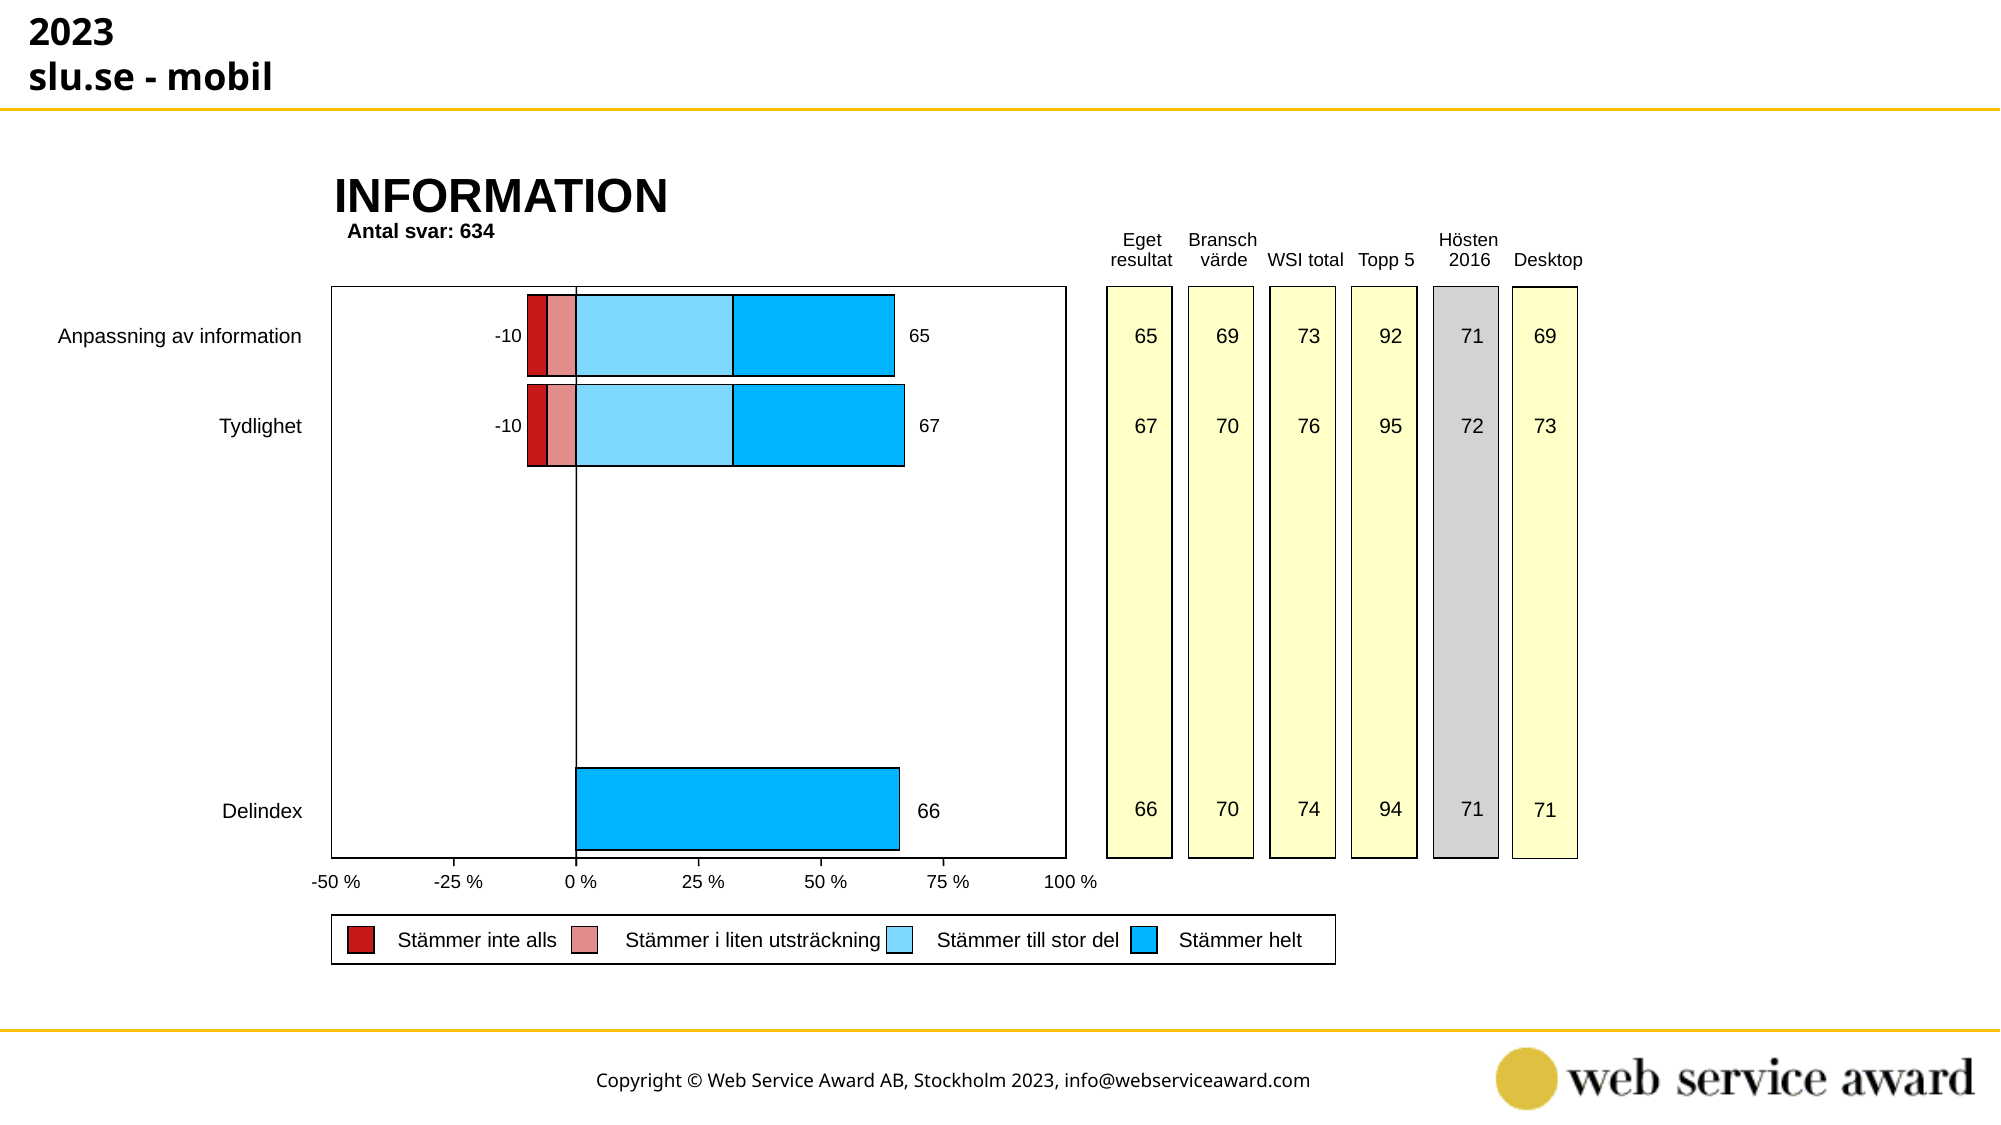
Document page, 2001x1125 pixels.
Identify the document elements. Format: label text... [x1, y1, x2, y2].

text_box Stämmer inte alls [397, 926, 558, 952]
picture [1475, 1034, 2000, 1125]
text_box Desktop [1513, 247, 1584, 271]
text_box Hösten [1438, 227, 1505, 251]
text_box 66 [1134, 796, 1158, 822]
text_box 69 [1533, 323, 1557, 349]
text_box [571, 926, 598, 953]
text_box 72 [1460, 412, 1484, 438]
text_box [1512, 286, 1578, 859]
text_box 67 [1134, 412, 1158, 438]
text_box 75 % [926, 869, 970, 893]
text_box [576, 384, 732, 467]
text_box [732, 384, 905, 467]
text_box [547, 384, 576, 467]
text_box 95 [1379, 412, 1403, 438]
text_box värde [1200, 247, 1248, 270]
text_box [886, 926, 913, 953]
text_box -25 % [433, 869, 484, 893]
text_box 76 [1297, 412, 1321, 438]
text_box Tydlighet [218, 412, 302, 438]
text_box resultat [1110, 247, 1173, 270]
text_box [331, 286, 576, 859]
text_box Bransch [1188, 227, 1264, 251]
text_box INFORMATION [334, 164, 670, 222]
text_box [1188, 286, 1254, 859]
text_box -10 [494, 323, 523, 347]
text_box 71 [1533, 796, 1557, 822]
text_box Eget [1122, 227, 1168, 247]
text_box 73 [1533, 412, 1557, 438]
text_box 70 [1216, 412, 1240, 438]
text_box 70 [1216, 796, 1240, 822]
text_box WSI total [1267, 247, 1345, 270]
text_box [732, 294, 895, 377]
text_box [576, 768, 900, 850]
text_box -10 [494, 413, 523, 437]
text_box [547, 294, 576, 377]
text_box [527, 294, 547, 377]
text_box Stämmer helt [1178, 926, 1303, 952]
text_box Stämmer till stor del [936, 926, 1120, 952]
text_box 65 [1134, 322, 1158, 348]
text_box [1131, 926, 1158, 953]
text_box 50 % [804, 869, 848, 893]
text_box 71 [1460, 796, 1484, 822]
text_box 71 [1460, 322, 1484, 348]
text_box [1433, 286, 1499, 859]
text_box 65 [909, 323, 931, 347]
text_box [577, 286, 1066, 859]
text_box [1270, 286, 1336, 859]
text_box [331, 915, 1336, 965]
text_box 100 % [1043, 869, 1098, 893]
text_box Topp 5 [1358, 247, 1416, 270]
text_box [1351, 286, 1417, 859]
text_box [576, 294, 732, 377]
text_box 2016 [1448, 247, 1492, 270]
text_box Anpassning av information [57, 322, 302, 348]
text_box 94 [1379, 796, 1403, 822]
text_box 67 [919, 413, 941, 437]
text_box 74 [1297, 796, 1321, 822]
text_box Antal svar: 634 [347, 222, 495, 244]
text_box 25 % [681, 869, 726, 893]
text_box 92 [1379, 322, 1403, 348]
text_box 2023 slu.se - mobil [13, 0, 1949, 106]
text_box [347, 926, 374, 953]
text_box [527, 384, 547, 467]
text_box 69 [1216, 322, 1240, 348]
text_box 73 [1297, 322, 1321, 348]
text_box 66 [917, 797, 941, 823]
text_box Delindex [221, 797, 303, 823]
text_box -50 % [311, 869, 361, 893]
text_box Stämmer i liten utsträckning [625, 926, 882, 952]
text_box 0 % [564, 869, 598, 893]
text_box [1106, 286, 1173, 859]
